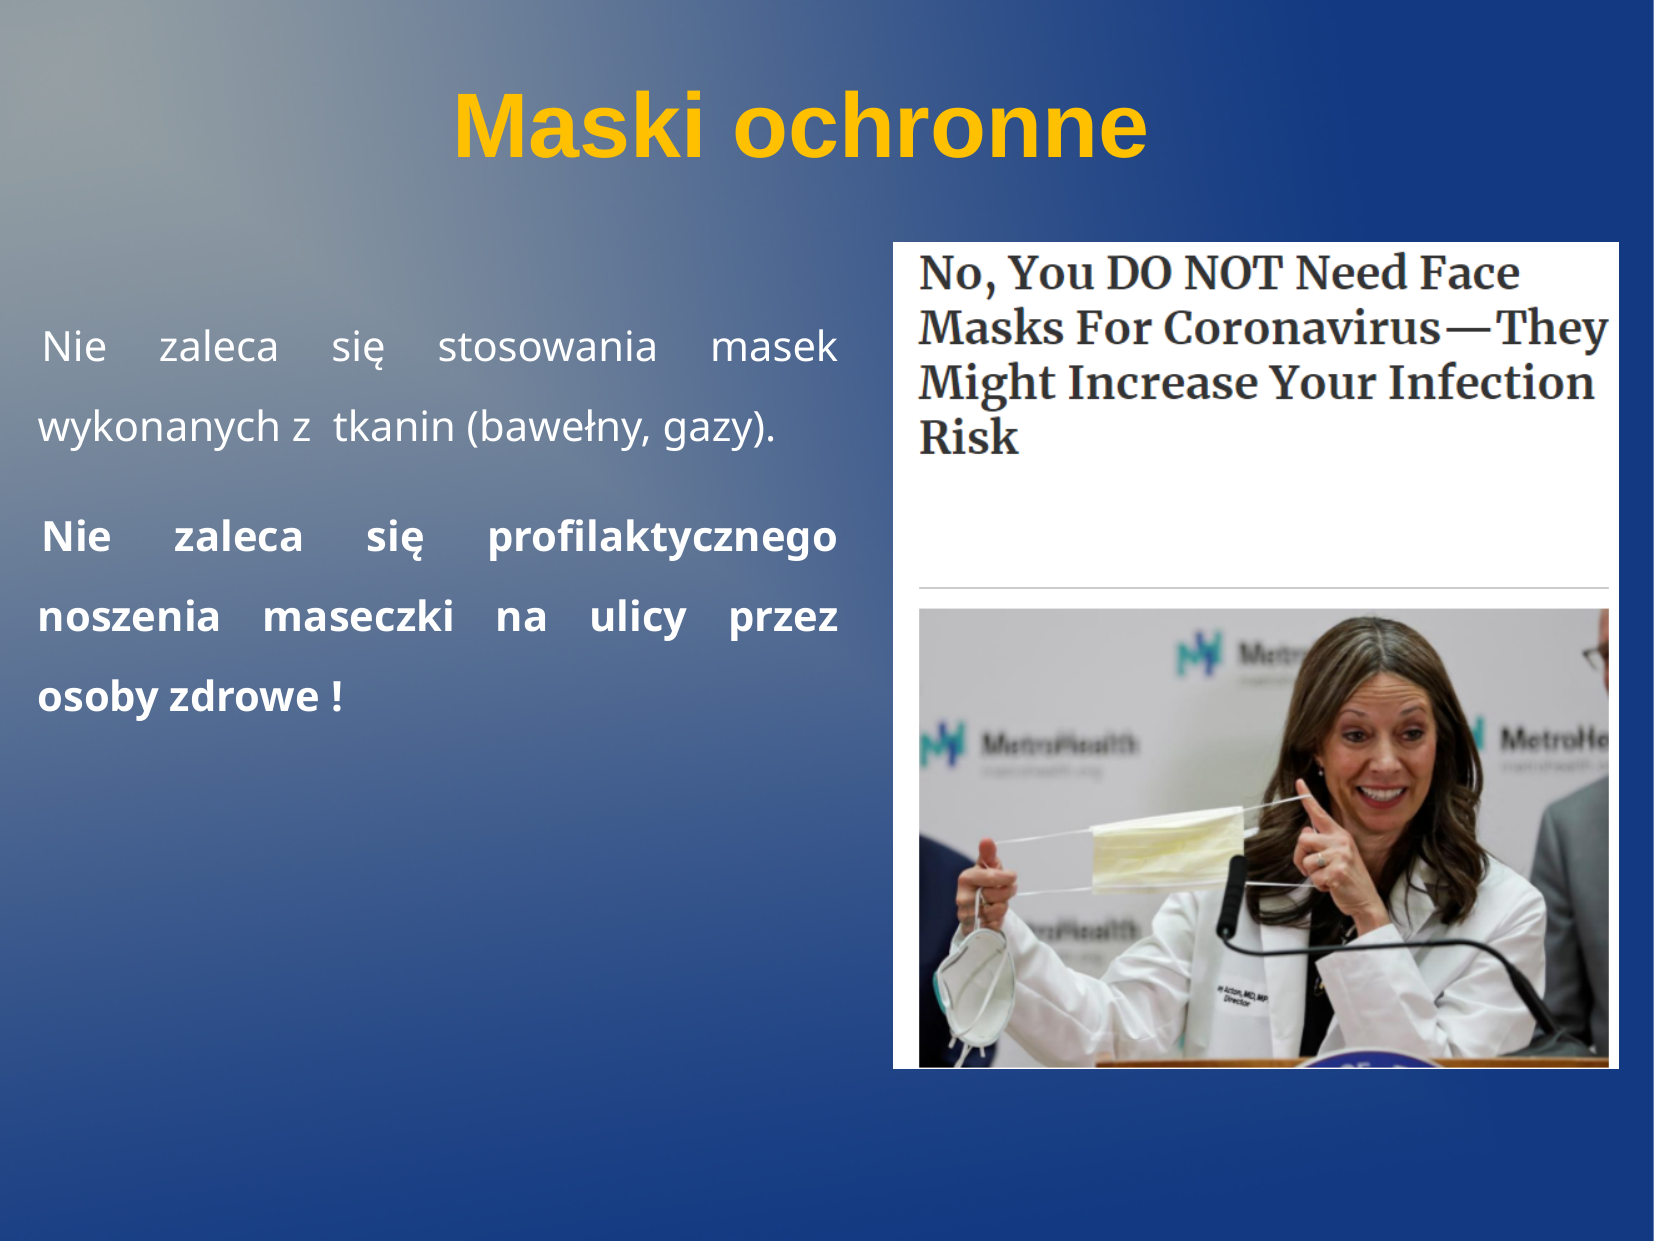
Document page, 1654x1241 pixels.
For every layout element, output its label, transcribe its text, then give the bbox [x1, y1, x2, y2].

list Nie zaleca się stosowania masek wykonanych z tkanin (bawełny, gazy). Nie zaleca się profilaktycznego noszenia maseczki na ulicy przez osoby zdrowe ! [23, 290, 839, 1109]
picture [0, 0, 1654, 1241]
title Maski ochronne [82, 17, 1571, 225]
